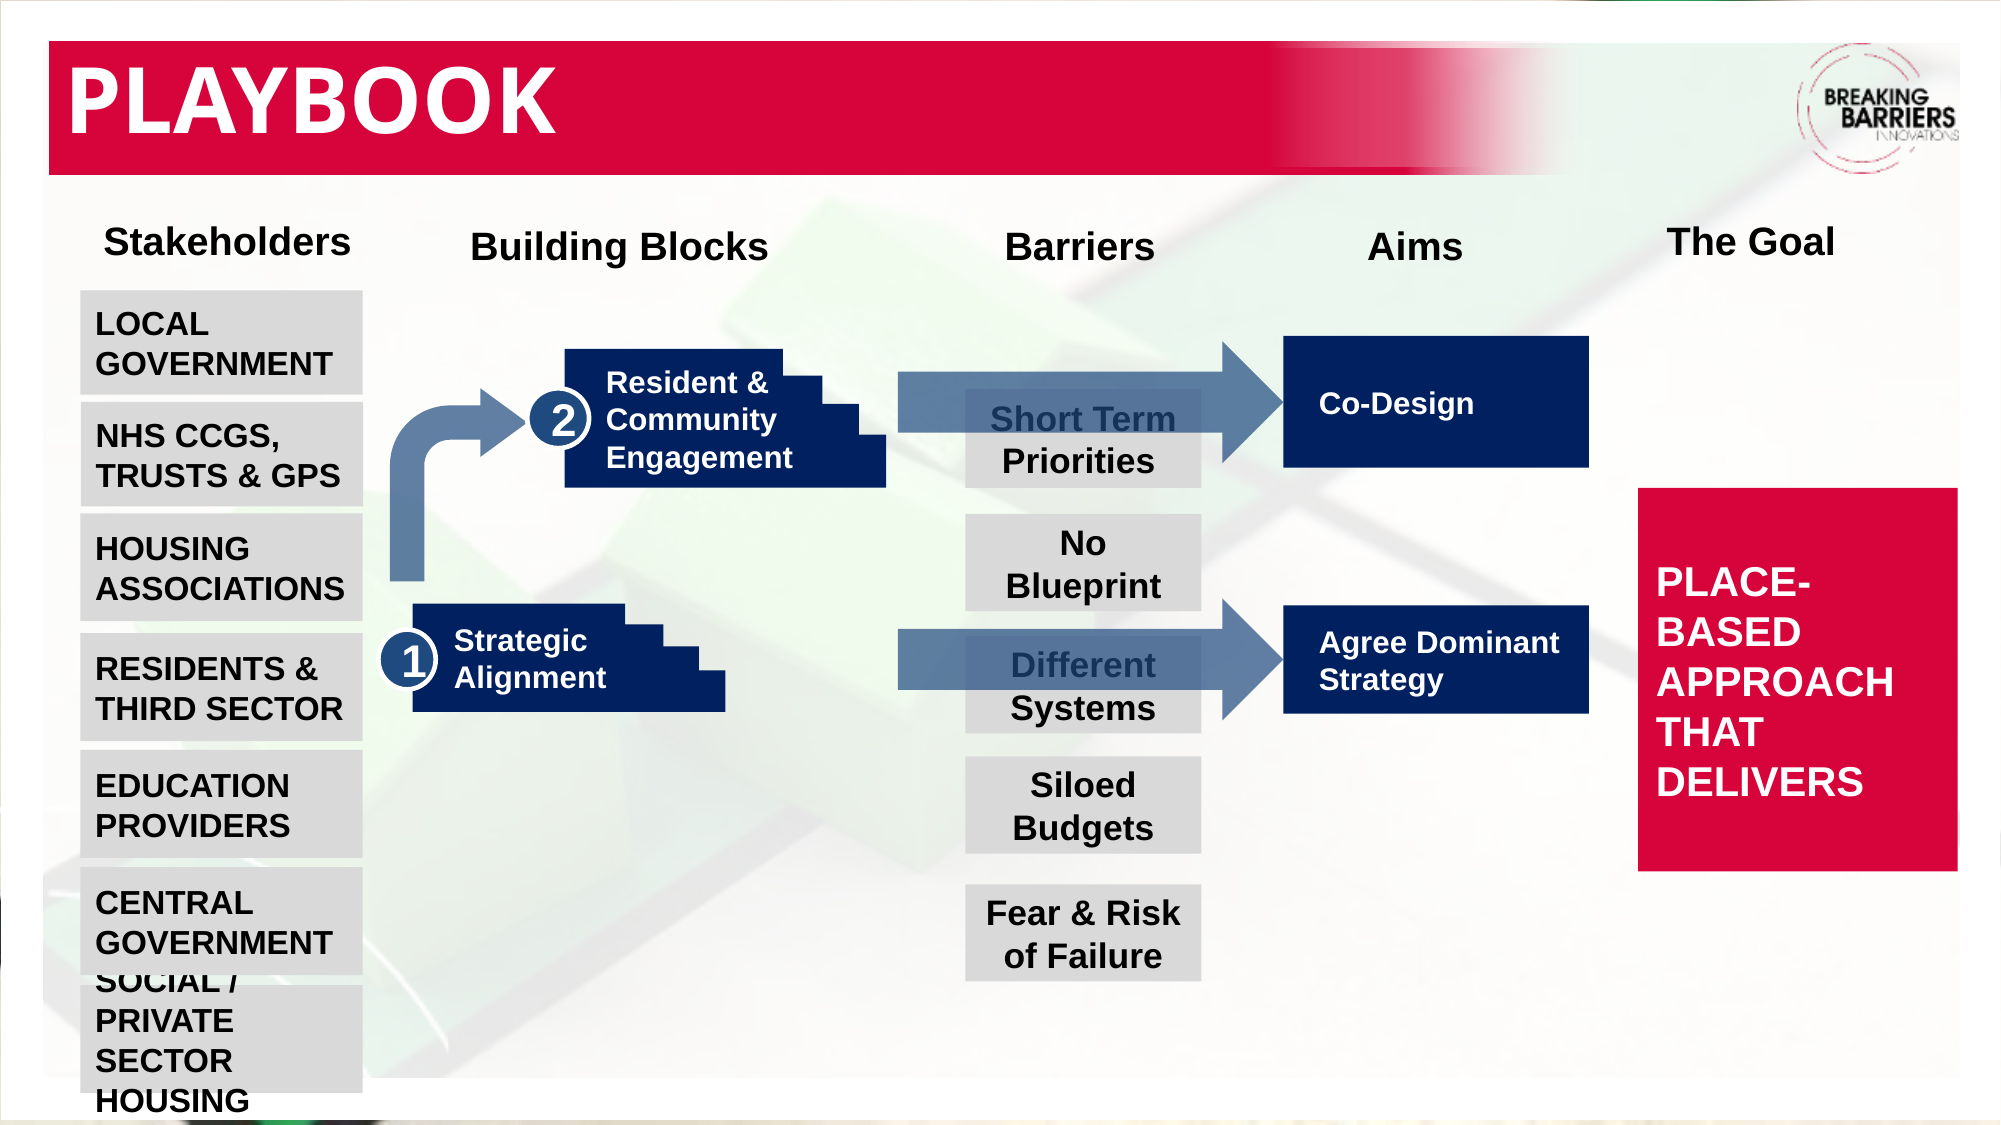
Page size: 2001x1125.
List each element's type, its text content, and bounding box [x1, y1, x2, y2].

picture [1797, 43, 1959, 174]
picture [0, 814, 2001, 1125]
picture [0, 0, 2001, 807]
text_box [897, 339, 1285, 465]
text_box 2 [526, 387, 590, 449]
title The Playbook [49, 167, 1589, 175]
text_box Co-Design [1283, 335, 1589, 468]
text_box [897, 597, 1285, 722]
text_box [378, 603, 726, 712]
text_box Resident & Community Engagement [564, 348, 887, 488]
text_box [389, 387, 527, 582]
text_box Playbook [49, 41, 1589, 167]
text_box Agree Dominant Strategy [1283, 605, 1589, 714]
